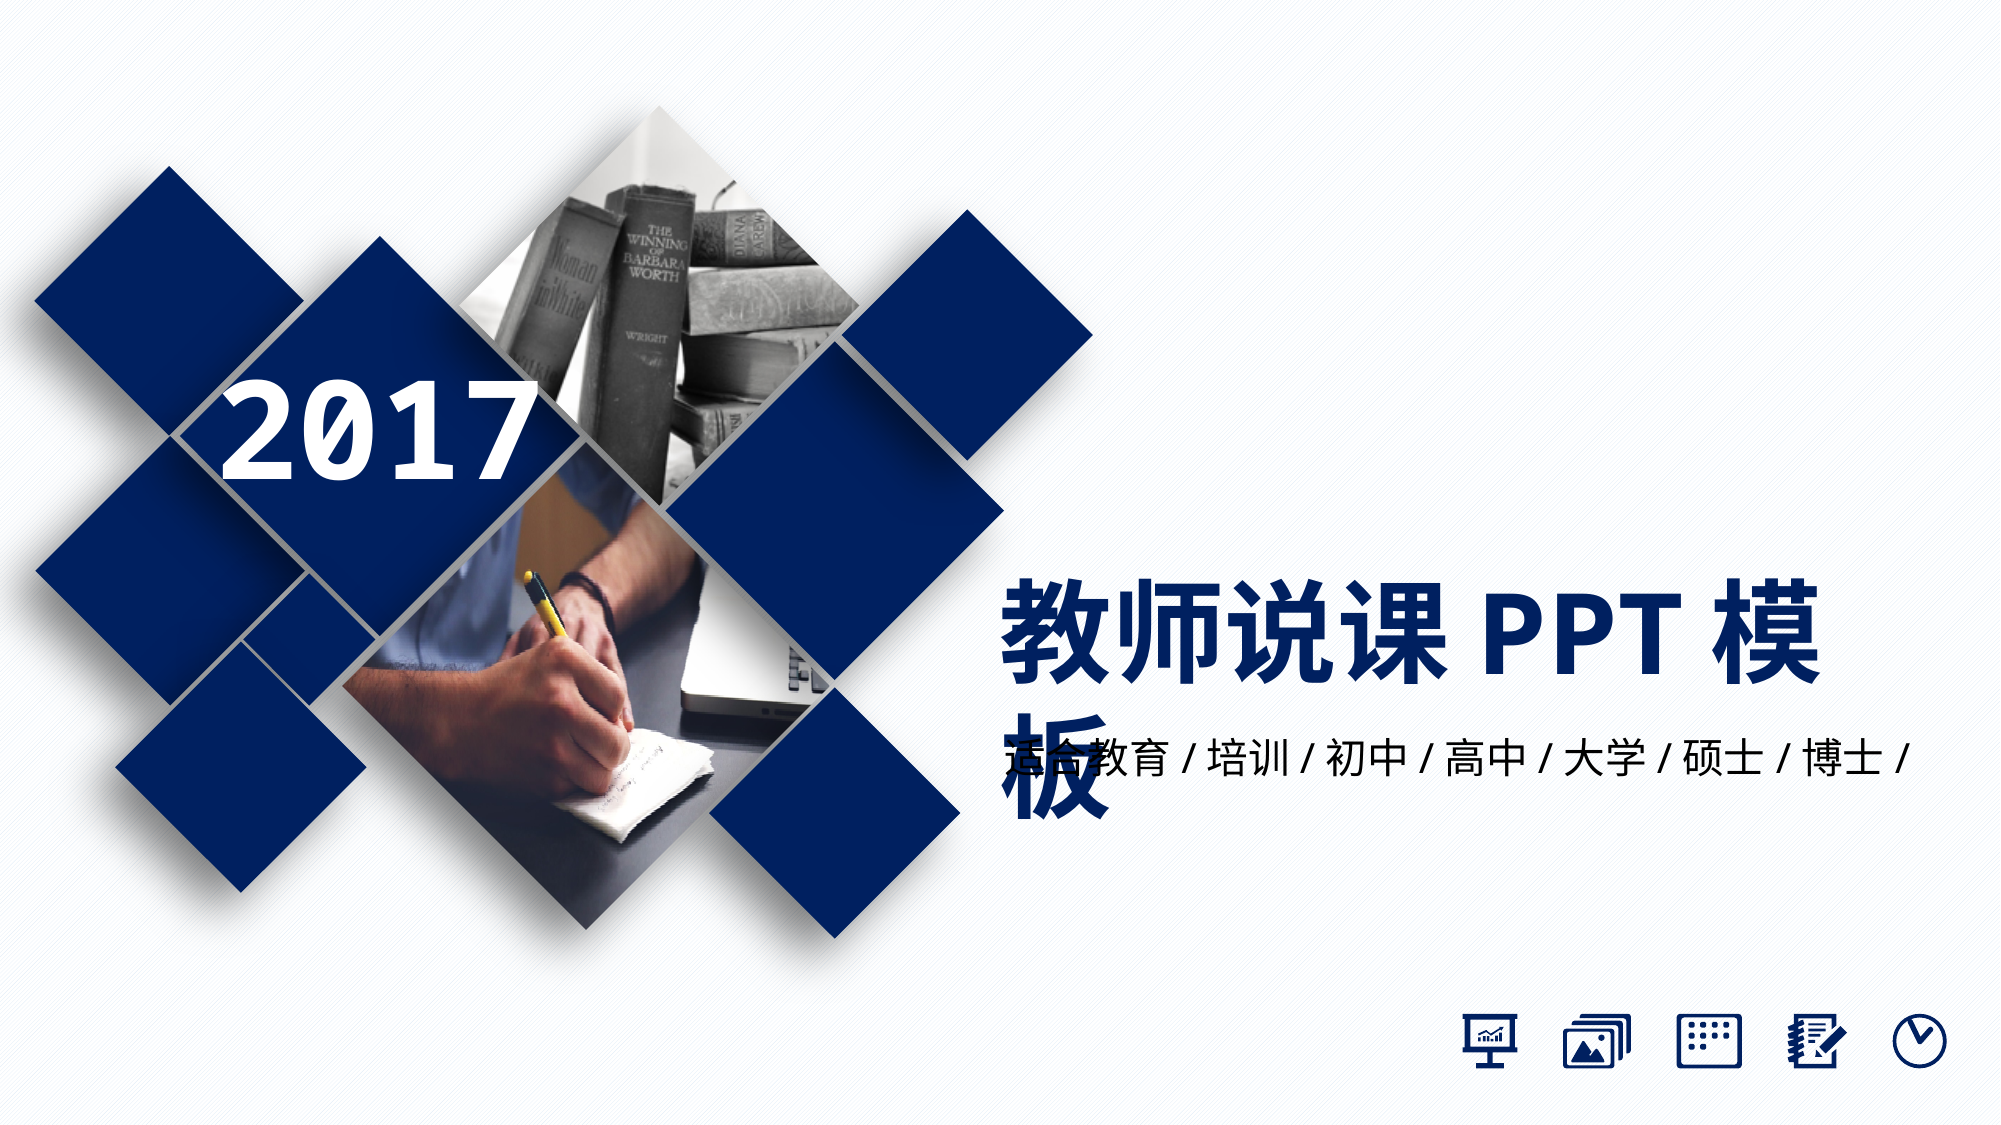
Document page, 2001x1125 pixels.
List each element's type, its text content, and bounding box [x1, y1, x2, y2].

text_box [707, 685, 962, 941]
text_box [1462, 1013, 1518, 1069]
text_box [113, 640, 369, 895]
text_box 教师说课PPT模板 [985, 554, 1930, 840]
text_box [1787, 1013, 1837, 1069]
text_box [840, 207, 1095, 463]
text_box 2017 [200, 335, 560, 515]
text_box [279, 234, 429, 335]
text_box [1676, 1013, 1742, 1069]
text_box [32, 164, 284, 415]
text_box [178, 414, 200, 458]
text_box 适合教育/培训/初中/高中/大学/硕士/博士/ [989, 724, 1925, 790]
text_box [1563, 1013, 1631, 1069]
text_box [257, 515, 460, 608]
text_box [1819, 1026, 1848, 1054]
text_box [241, 571, 377, 705]
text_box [1892, 1013, 1947, 1069]
text_box [457, 103, 840, 485]
text_box [360, 503, 756, 932]
text_box [33, 470, 232, 684]
text_box [663, 377, 1006, 682]
